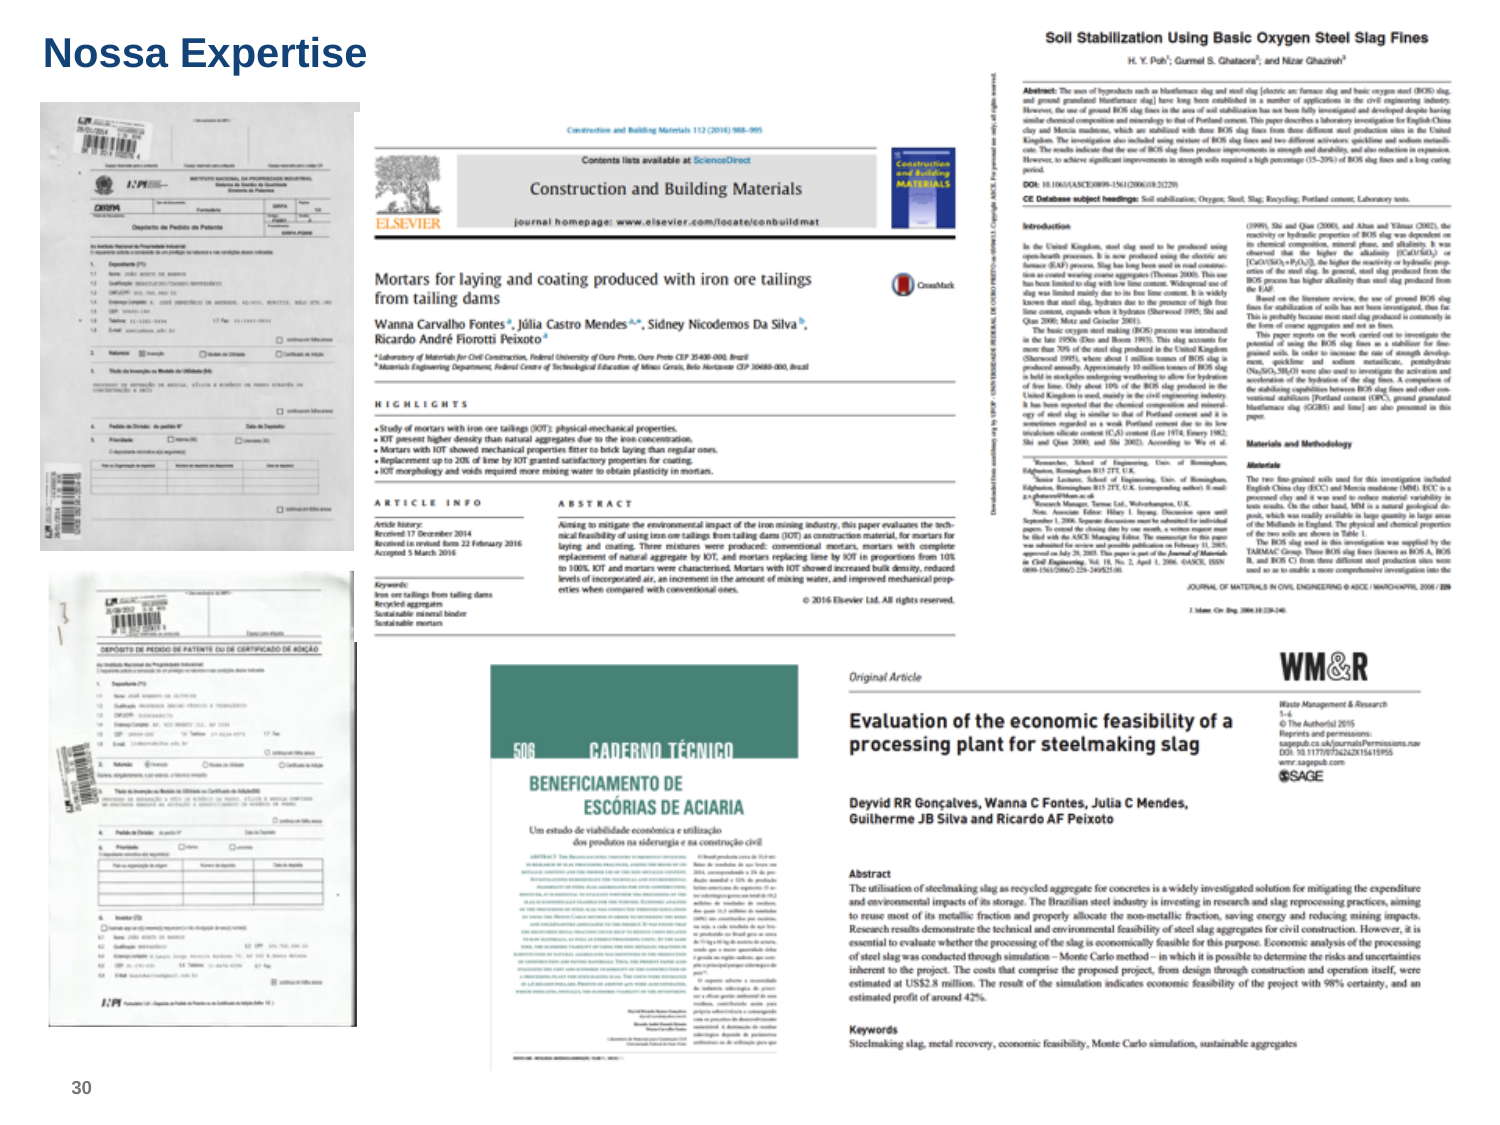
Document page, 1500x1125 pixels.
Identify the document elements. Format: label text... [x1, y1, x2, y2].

picture [489, 663, 802, 1071]
slide_number 29 [71, 1075, 120, 1111]
picture [40, 27, 1477, 1063]
text_box Nossa Expertise [42, 25, 991, 98]
